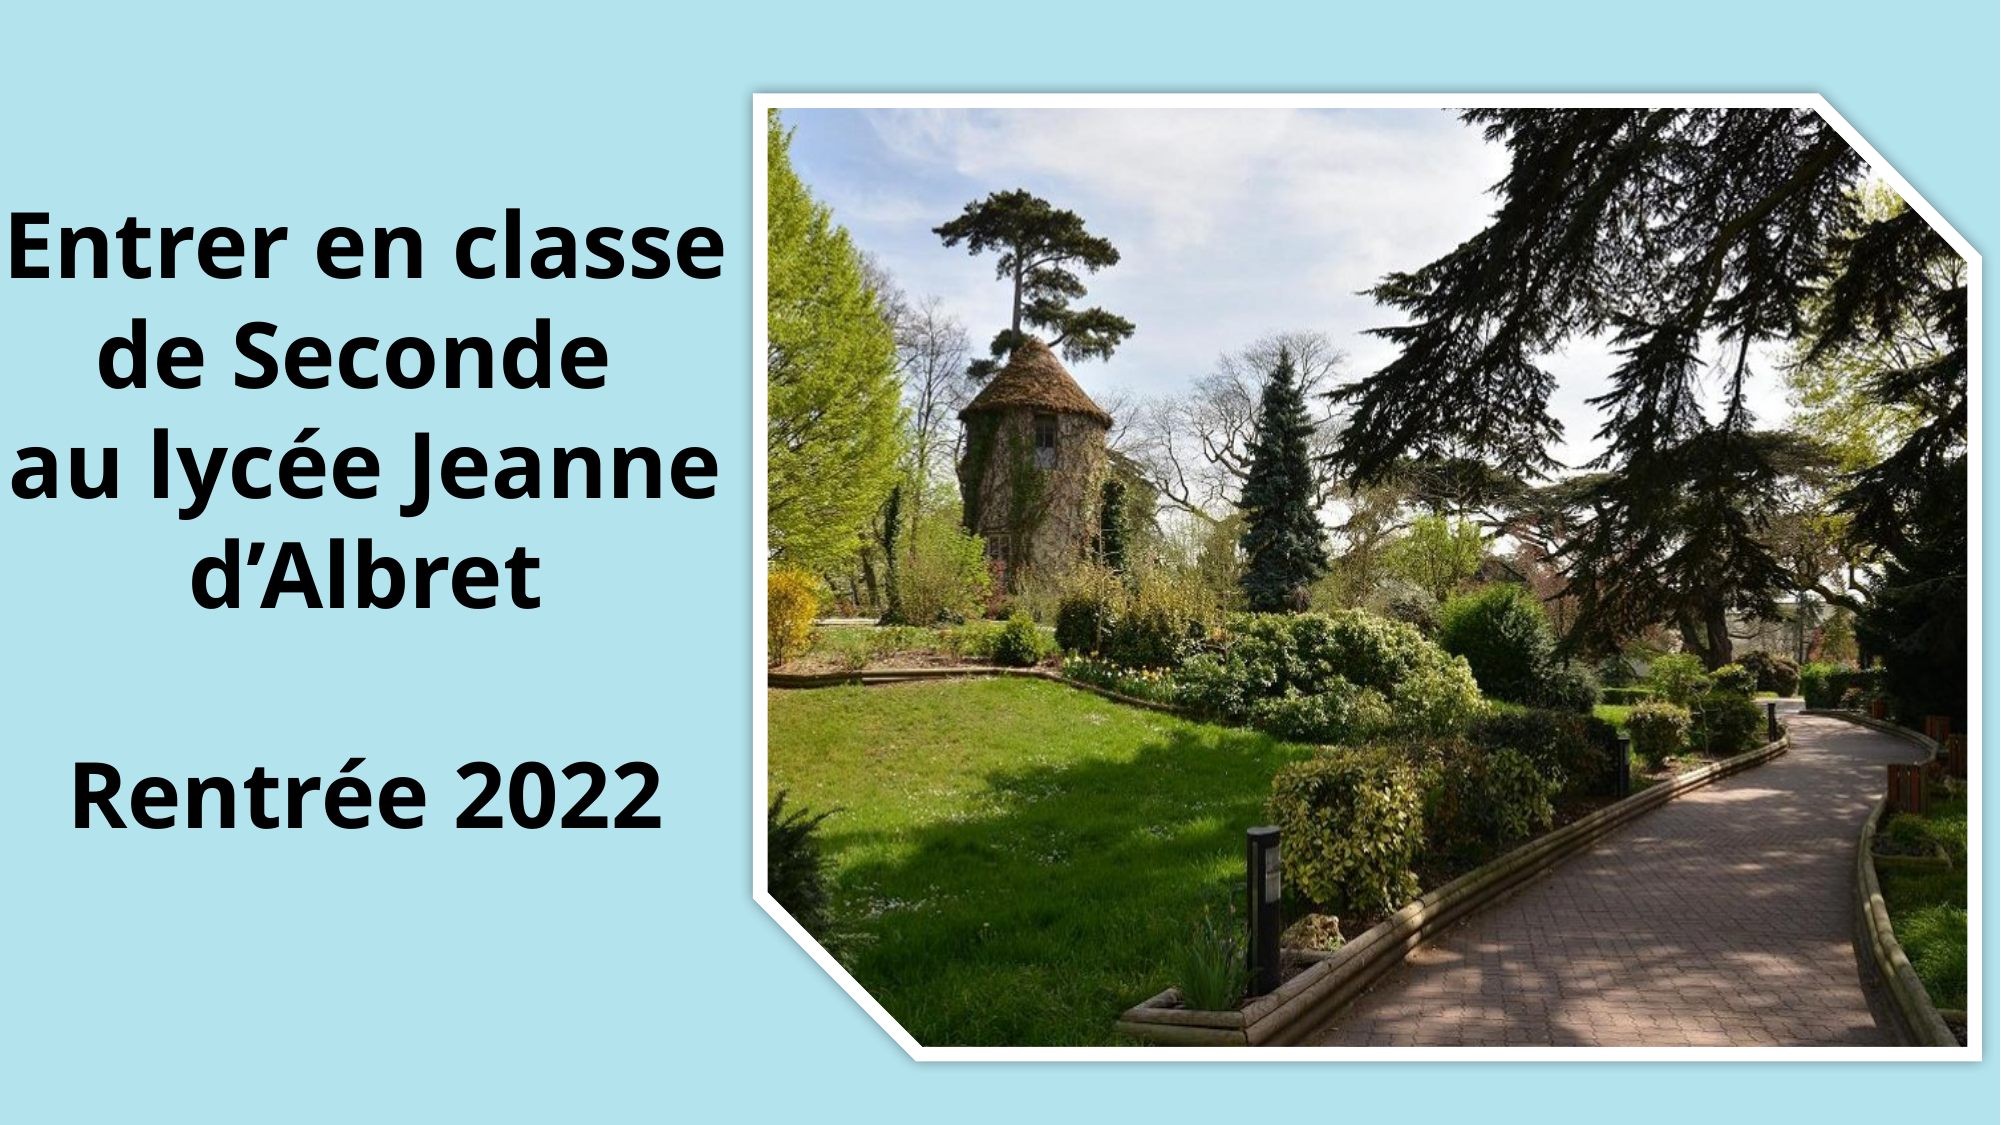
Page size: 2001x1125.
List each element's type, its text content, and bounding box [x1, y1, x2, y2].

picture [759, 100, 1975, 1055]
text_box Entrer en classe de Seconde au lycée Jeanne d’Albret Rentrée 2022 [0, 129, 746, 964]
